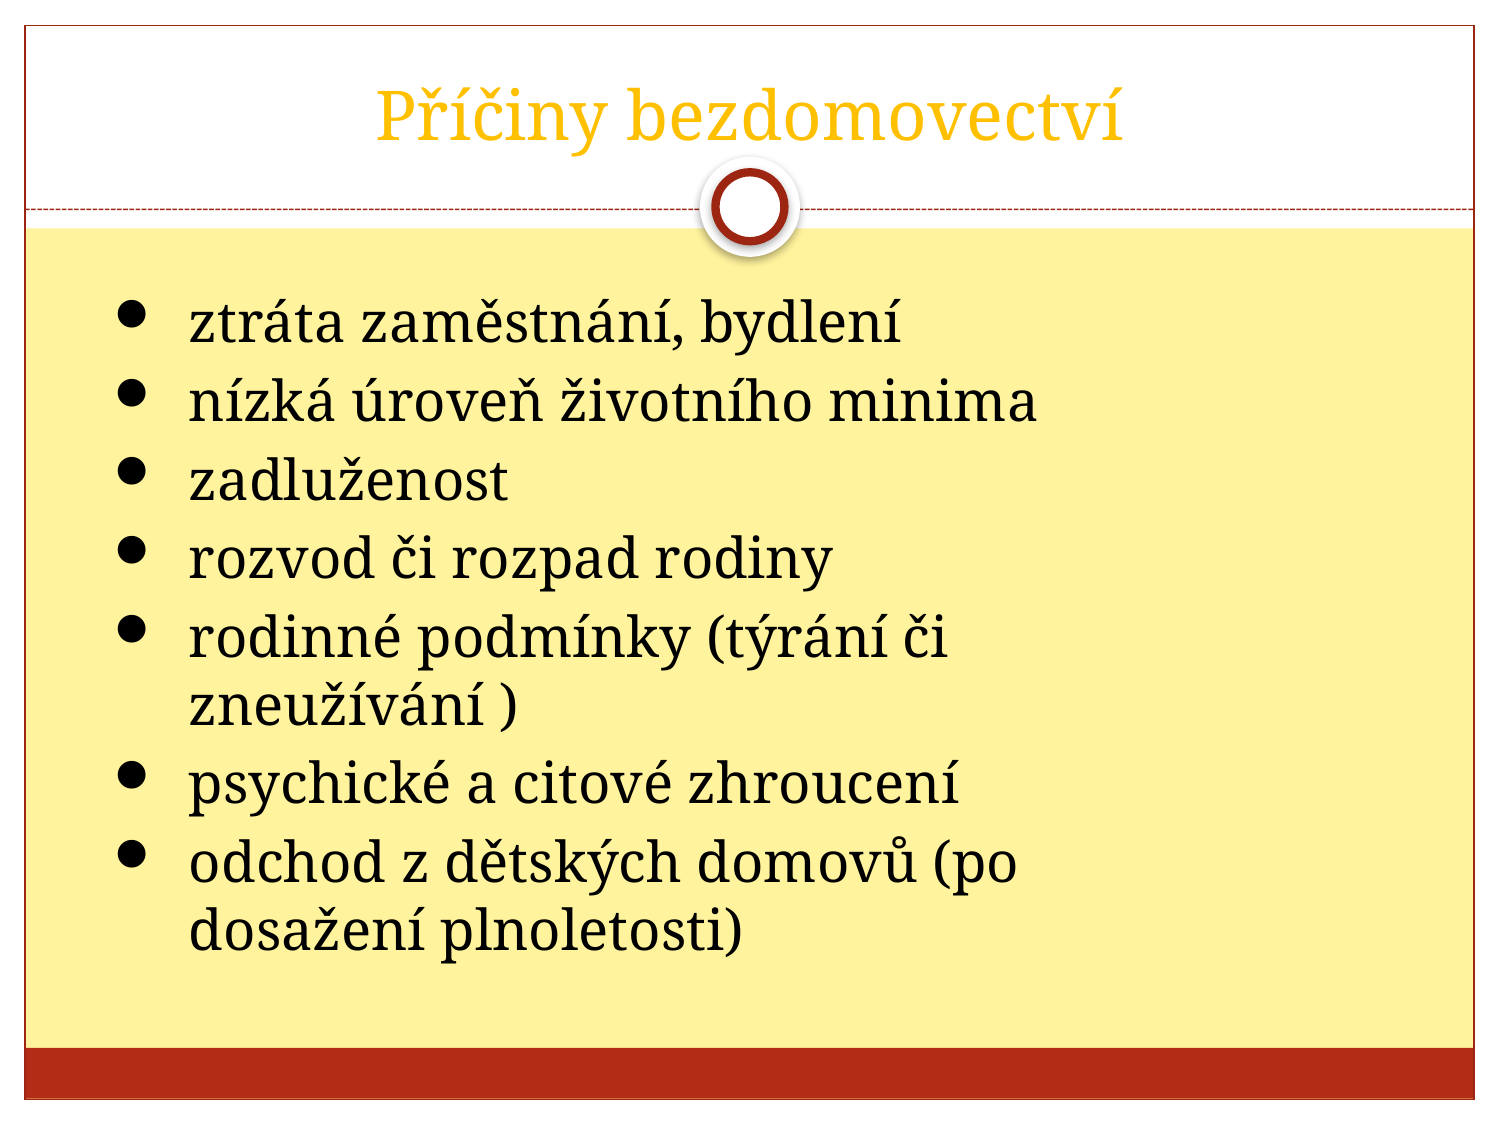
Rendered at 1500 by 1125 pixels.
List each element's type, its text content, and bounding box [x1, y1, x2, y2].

title Příčiny bezdomovectví [49, 37, 1450, 162]
list ztráta zaměstnání, bydlení nízká úroveň životního minima zadluženost rozvod či rozpad rodiny rodinné podmínky (týrání či zneužívání ) psychické a citové zhroucení odchod z dětských domovů (po dosažení plnoletosti) [76, 278, 1071, 1125]
